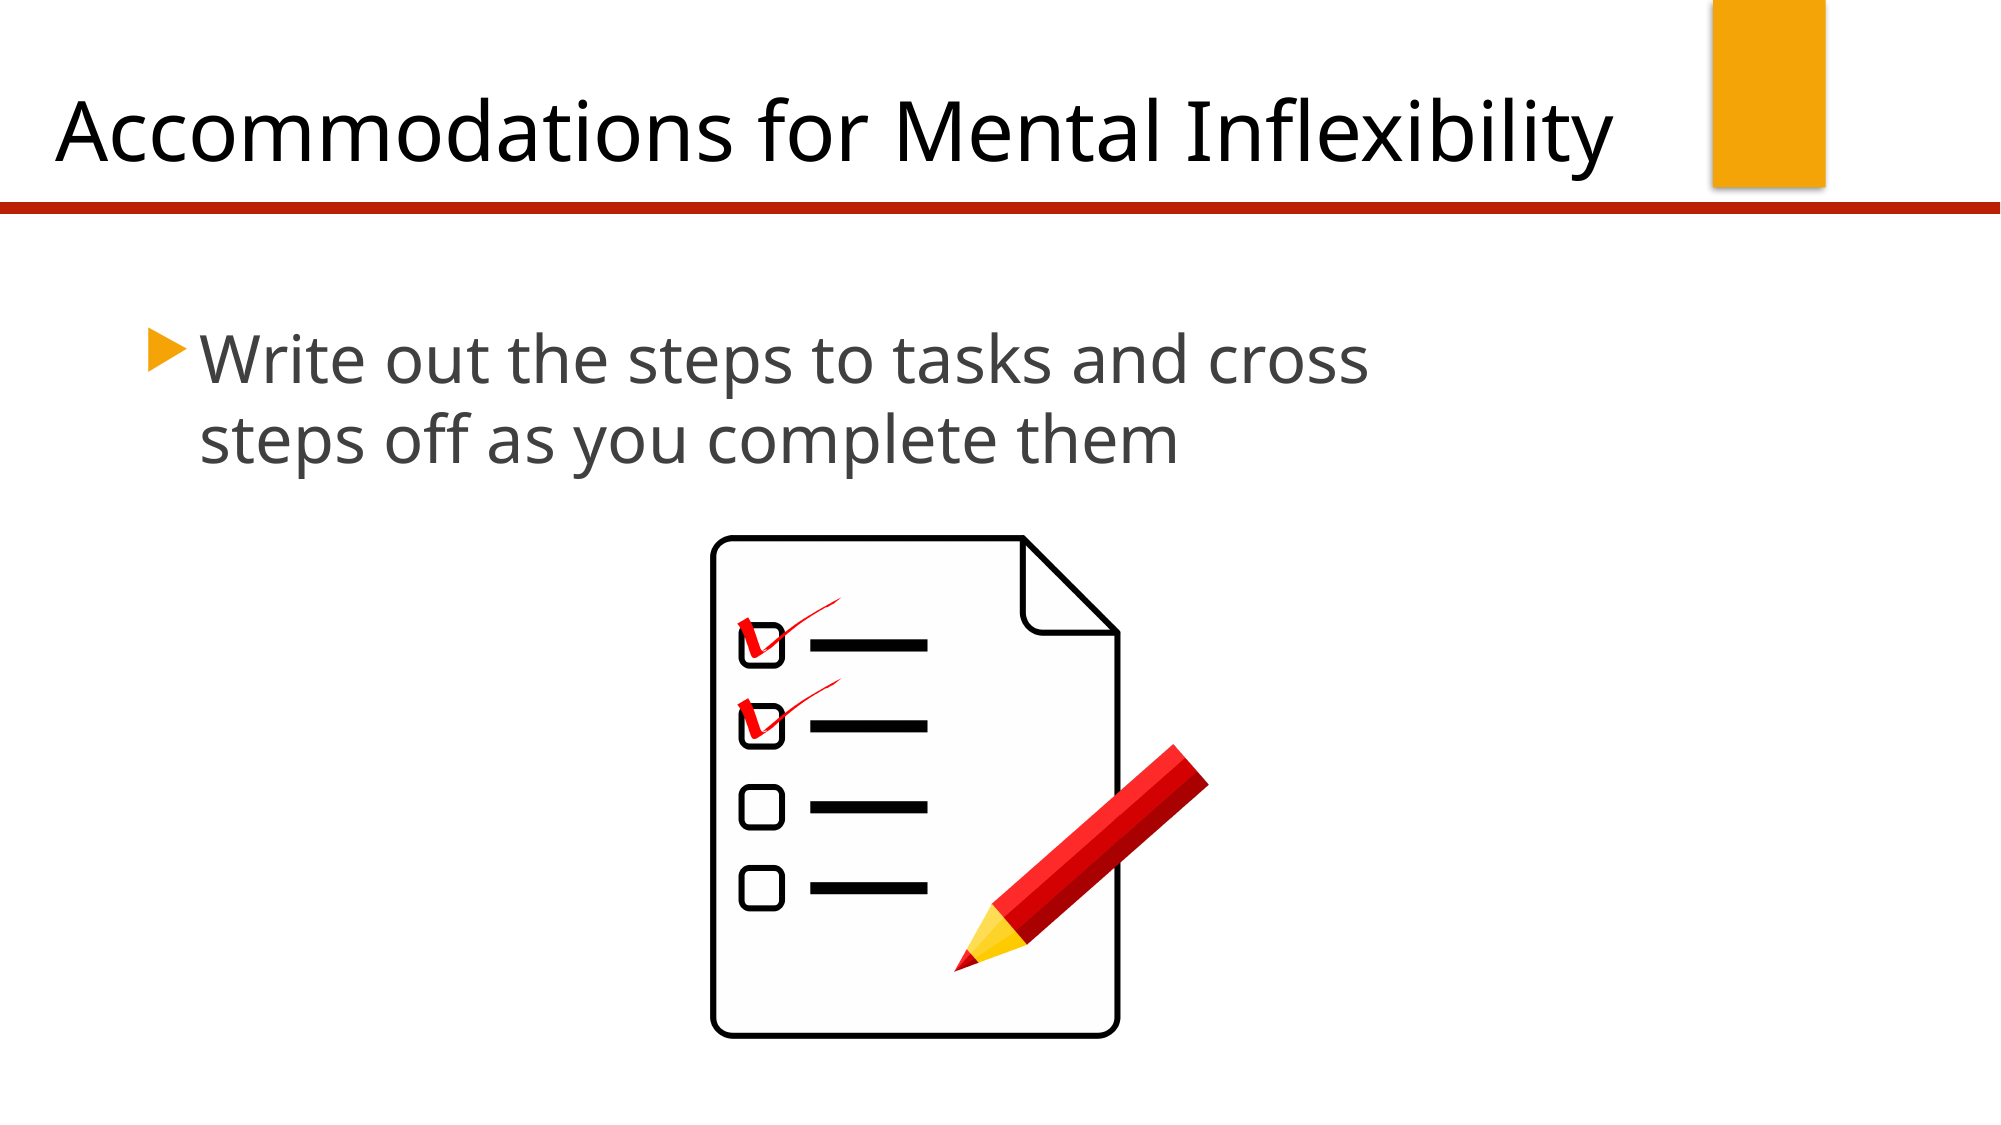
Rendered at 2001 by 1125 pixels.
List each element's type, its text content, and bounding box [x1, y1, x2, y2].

list Write out the steps to tasks and cross steps off as you complete them [128, 309, 1566, 981]
title Accommodations for Mental Inflexibility [40, 67, 1724, 188]
picture [710, 534, 1210, 1039]
